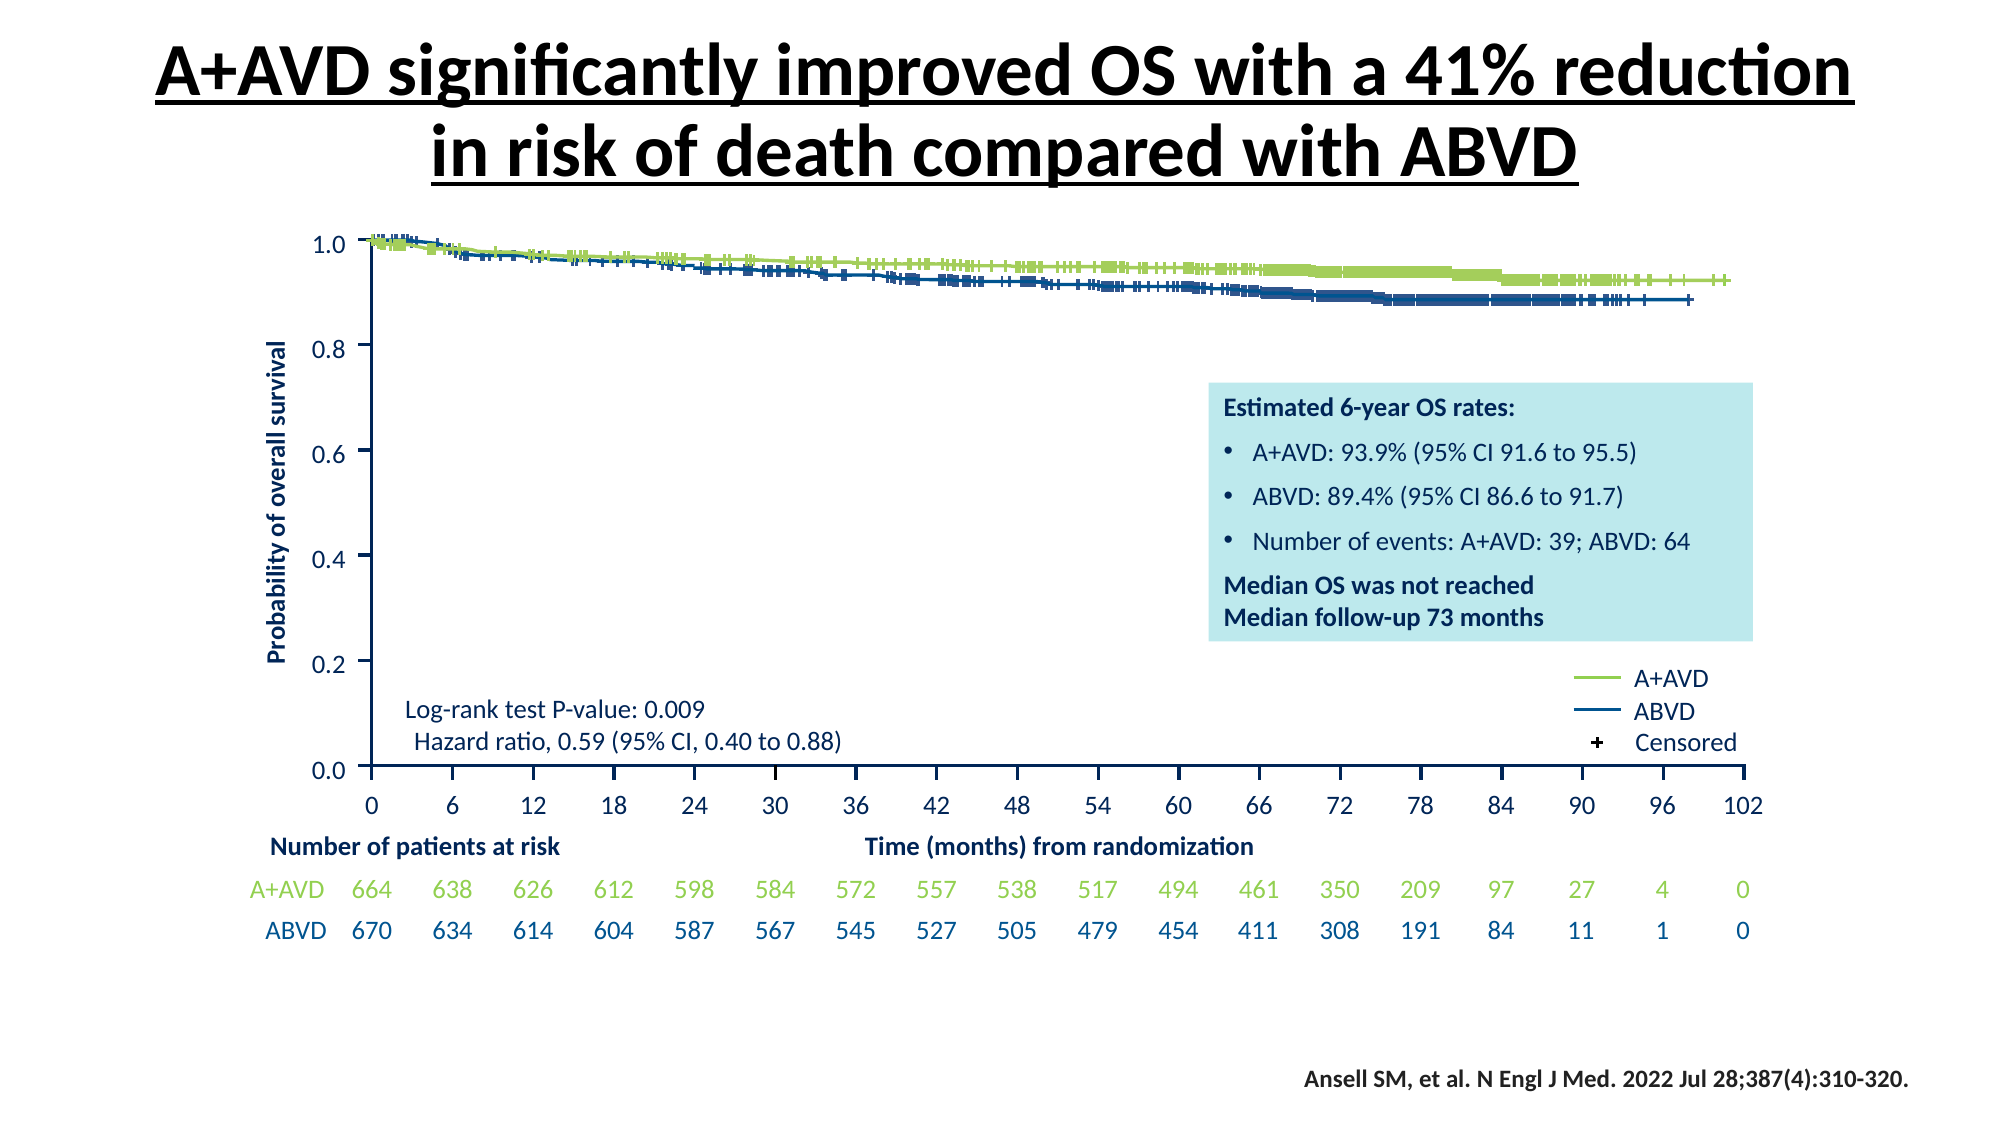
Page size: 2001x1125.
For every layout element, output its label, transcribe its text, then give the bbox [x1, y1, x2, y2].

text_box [228, 219, 1781, 954]
text_box Ansell SM, et al. N Engl J Med. 2022 Jul 28;387(4):310-320. [1289, 1055, 1957, 1101]
title A+AVD significantly improved OS with a 41% reduction in risk of death compared with ABVD [105, 0, 1905, 225]
